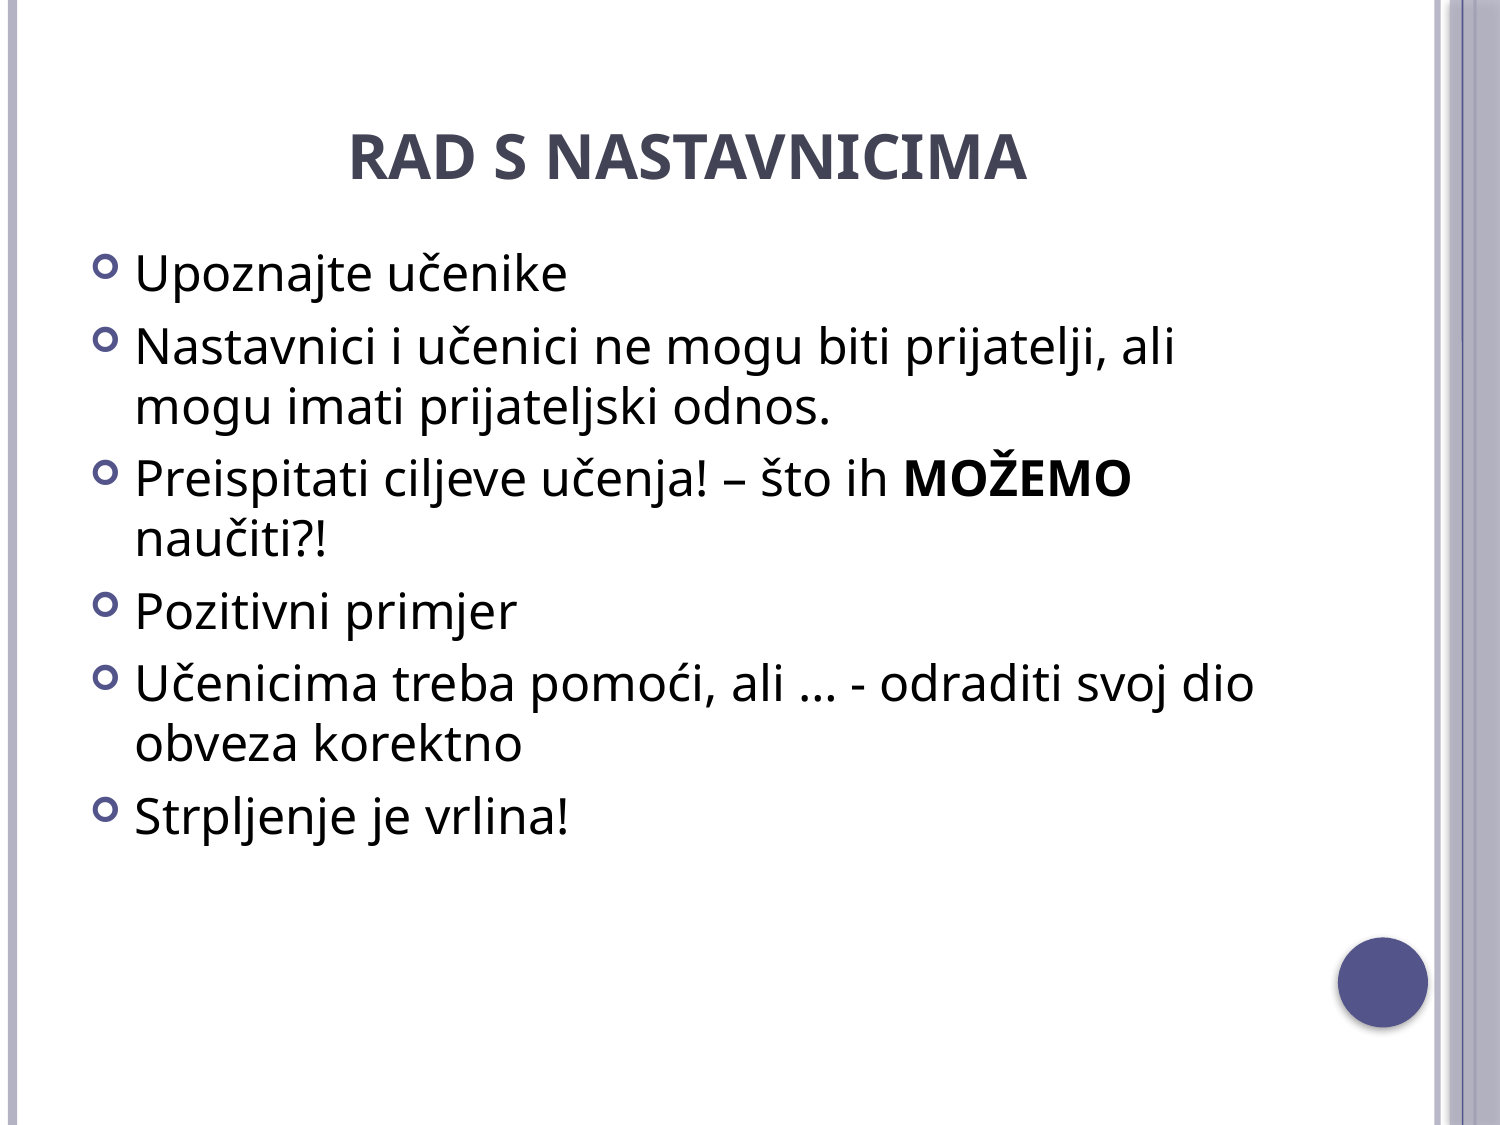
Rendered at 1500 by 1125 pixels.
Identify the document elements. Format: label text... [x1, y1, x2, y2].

list Upoznajte učenike Nastavnici i učenici ne mogu biti prijatelji, ali mogu imati prijateljski odnos. Preispitati ciljeve učenja! – što ih MOŽEMO naučiti?! Pozitivni primjer Učenicima treba pomoći, ali … - odraditi svoj dio obveza korektno Strpljenje je vrlina! [75, 234, 1300, 1062]
title RAD S NASTAVNICIMA [75, 45, 1300, 200]
